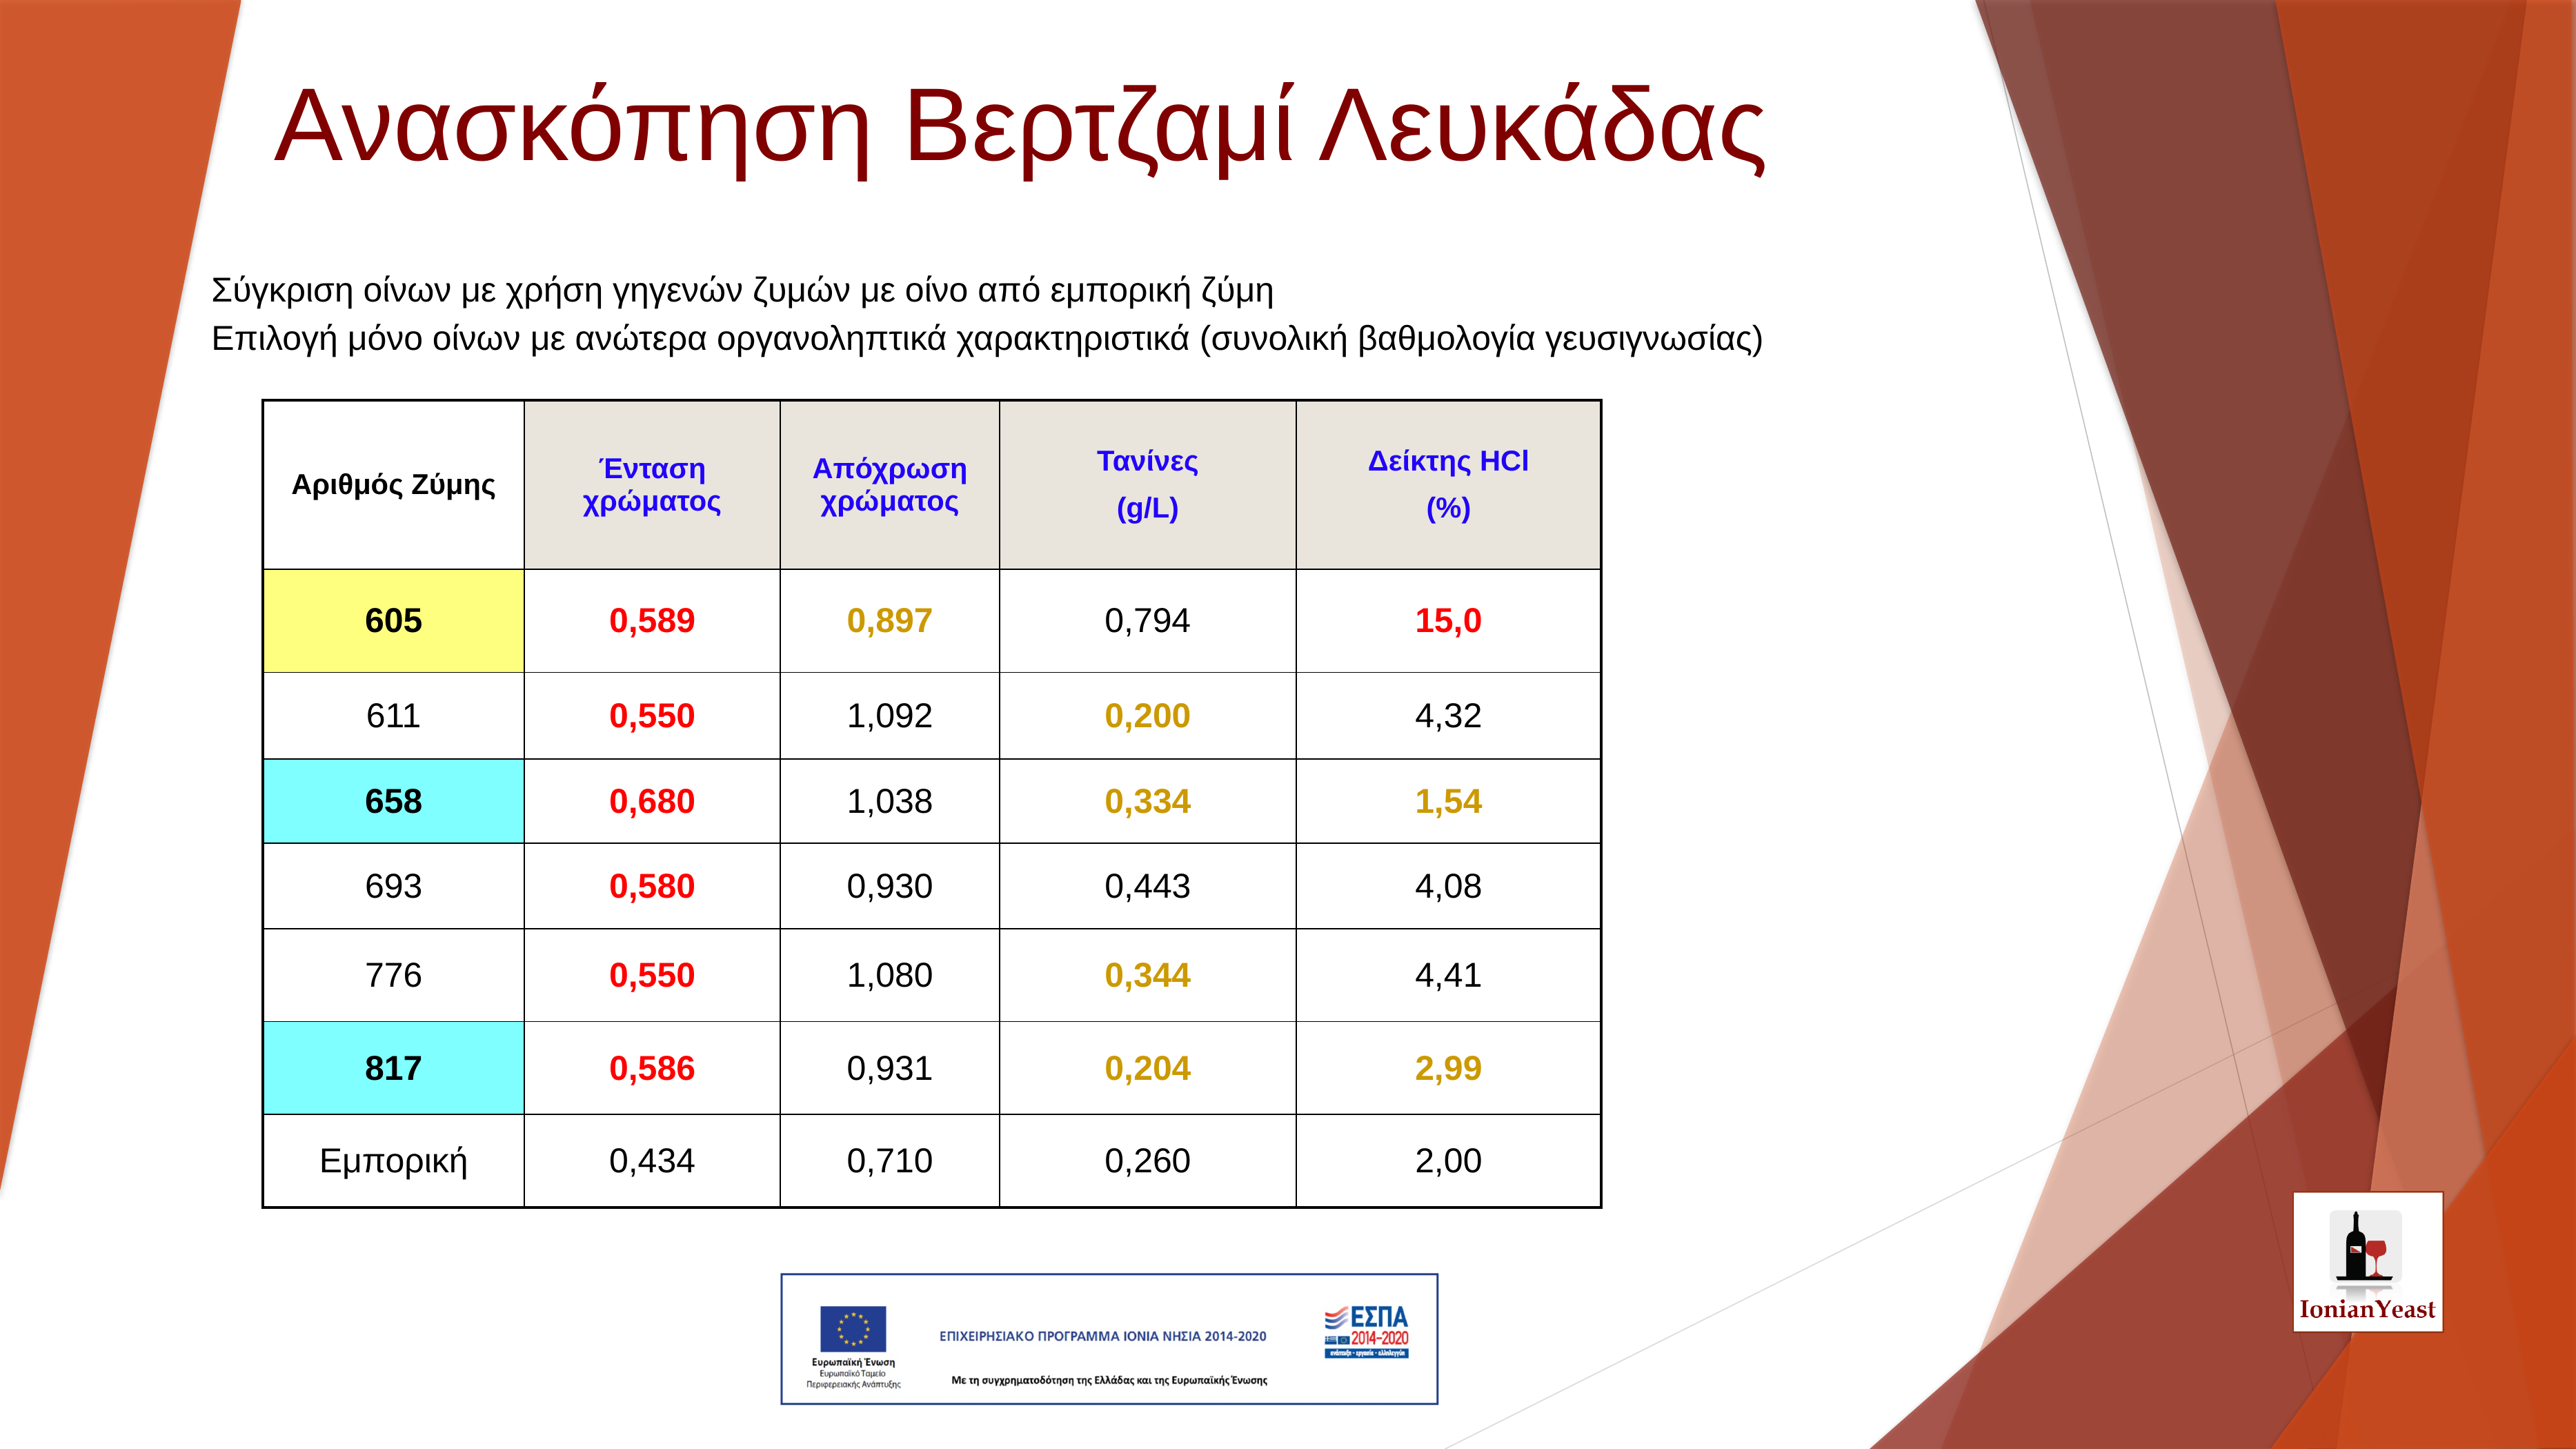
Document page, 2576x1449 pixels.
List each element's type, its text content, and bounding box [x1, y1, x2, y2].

table_cell 0,710 [781, 1115, 999, 1206]
table_cell 1,092 [781, 673, 999, 758]
table_cell 0,434 [525, 1115, 780, 1206]
table_cell 611 [264, 673, 524, 758]
table_cell 817 [264, 1022, 524, 1114]
list Σύγκριση οίνων με χρήση γηγενών ζυμών με οίνο από εμπορική ζύμη Επιλογή μόνο οίνων με ανώτερα οργανοληπτικά χαρακτηριστικά (συνολική βαθμολογία γευσιγνωσίας) [160, 270, 2058, 1243]
table_cell 4,32 [1297, 673, 1600, 758]
picture [2284, 1190, 2464, 1357]
table_cell 776 [264, 929, 524, 1021]
table_cell Εμπορική [264, 1115, 524, 1206]
table_cell 0,550 [525, 673, 780, 758]
table_cell 0,931 [781, 1022, 999, 1114]
table_header Ένταση χρώματος [525, 402, 780, 569]
table_cell 0,680 [525, 760, 780, 842]
table_cell 15,0 [1297, 570, 1600, 672]
table_header Δείκτης HCl (%) [1297, 402, 1600, 569]
table_cell 658 [264, 760, 524, 842]
table_cell 0,260 [1000, 1115, 1296, 1206]
table_header Αριθμός Ζύμης [264, 402, 524, 569]
table_cell 0,586 [525, 1022, 780, 1114]
title Ανασκόπηση Βερτζαμί Λευκάδας [148, 51, 2221, 331]
table_cell 0,589 [525, 570, 780, 672]
table_cell 0,794 [1000, 570, 1296, 672]
table_cell 4,41 [1297, 929, 1600, 1021]
picture [780, 1272, 1440, 1407]
table_header Τανίνες (g/L) [1000, 402, 1296, 569]
table_cell 1,038 [781, 760, 999, 842]
table_cell 0,204 [1000, 1022, 1296, 1114]
table_cell 0,443 [1000, 844, 1296, 928]
table_cell 0,580 [525, 844, 780, 928]
table_cell 605 [264, 570, 524, 672]
table_cell 0,897 [781, 570, 999, 672]
table_header Απόχρωση χρώματος [781, 402, 999, 569]
table_cell 0,334 [1000, 760, 1296, 842]
table_cell 1,080 [781, 929, 999, 1021]
table_cell 2,99 [1297, 1022, 1600, 1114]
table_cell 4,08 [1297, 844, 1600, 928]
table_cell 2,00 [1297, 1115, 1600, 1206]
table_cell 0,550 [525, 929, 780, 1021]
table_cell 693 [264, 844, 524, 928]
table_cell 0,930 [781, 844, 999, 928]
table_cell 0,344 [1000, 929, 1296, 1021]
table_cell 0,200 [1000, 673, 1296, 758]
table_cell 1,54 [1297, 760, 1600, 842]
